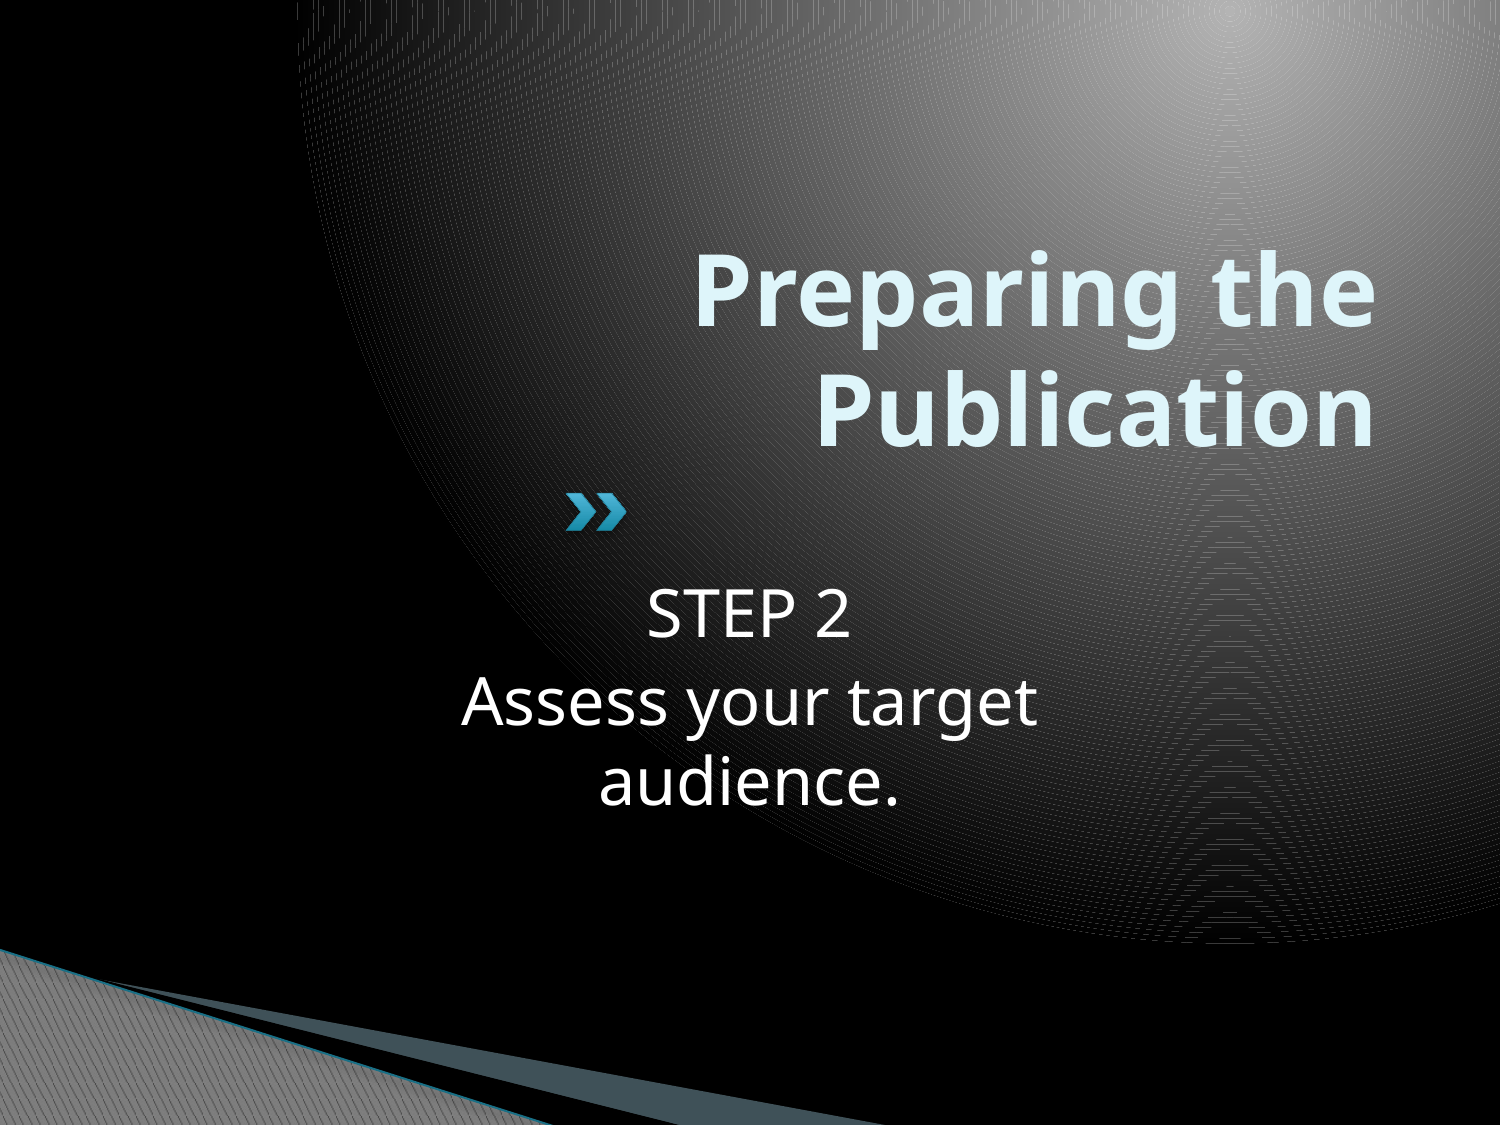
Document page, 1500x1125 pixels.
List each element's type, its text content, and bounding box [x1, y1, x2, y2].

list STEP 2 Assess your target audience. [312, 563, 1188, 838]
title Preparing the Publication [118, 173, 1394, 474]
picture [0, 952, 543, 1125]
